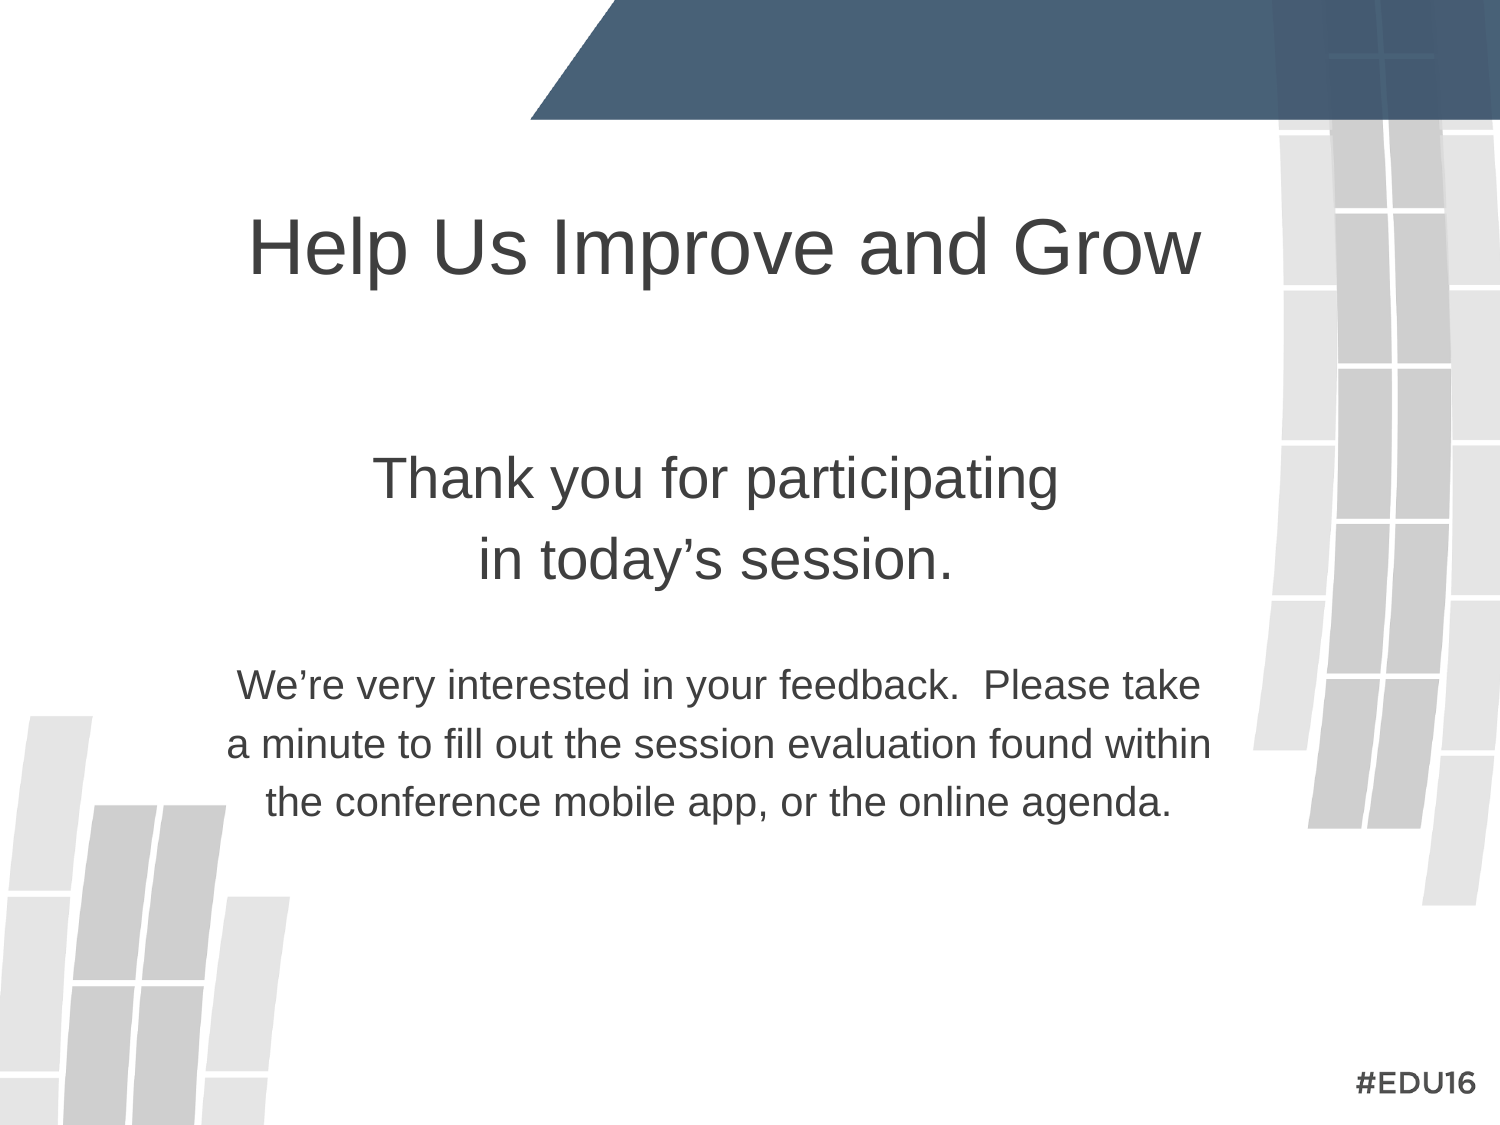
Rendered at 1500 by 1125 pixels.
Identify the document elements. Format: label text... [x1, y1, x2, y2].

list Thank you for participating in today’s session. We’re very interested in your feedback. Please take a minute to fill out the session evaluation found within the conference mobile app, or the online agenda. [162, 312, 1288, 900]
picture [0, 0, 1500, 1125]
title Help Us Improve and Grow [162, 187, 1288, 312]
